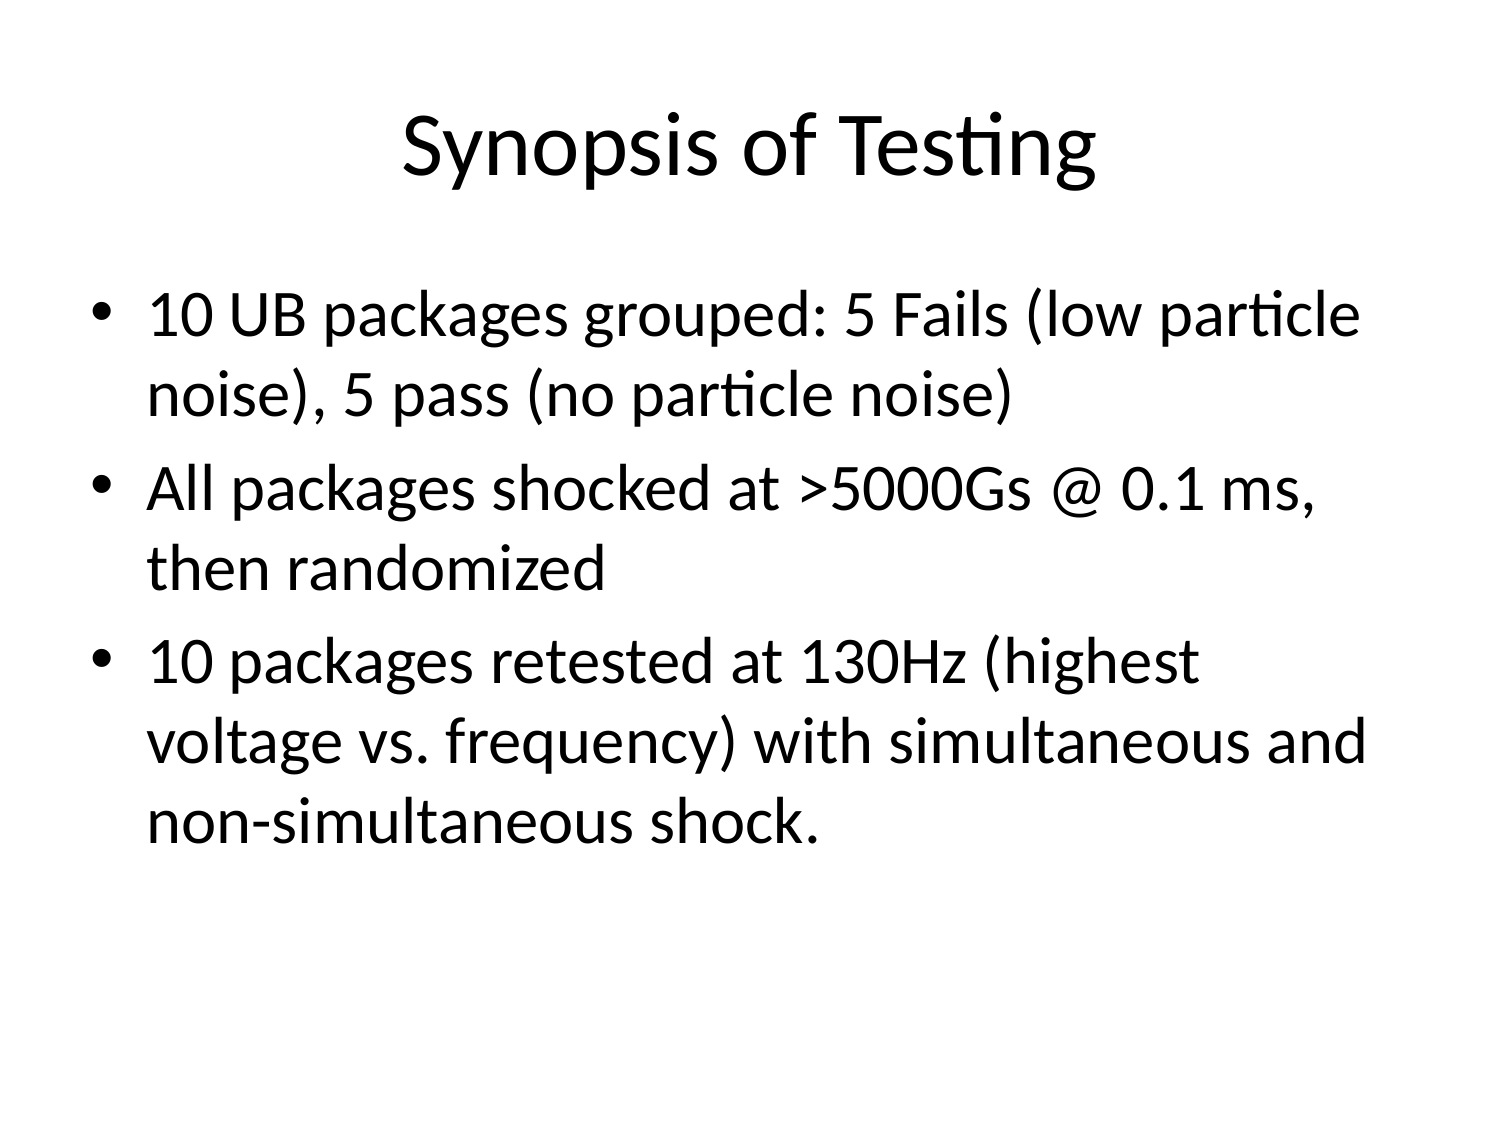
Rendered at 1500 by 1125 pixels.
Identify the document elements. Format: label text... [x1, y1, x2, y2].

title Synopsis of Testing [75, 45, 1425, 233]
list 10 UB packages grouped: 5 Fails (low particle noise), 5 pass (no particle noise) All packages shocked at >5000Gs @ 0.1 ms, then randomized 10 packages retested at 130Hz (highest voltage vs. frequency) with simultaneous and non-simultaneous shock. [75, 262, 1425, 1005]
